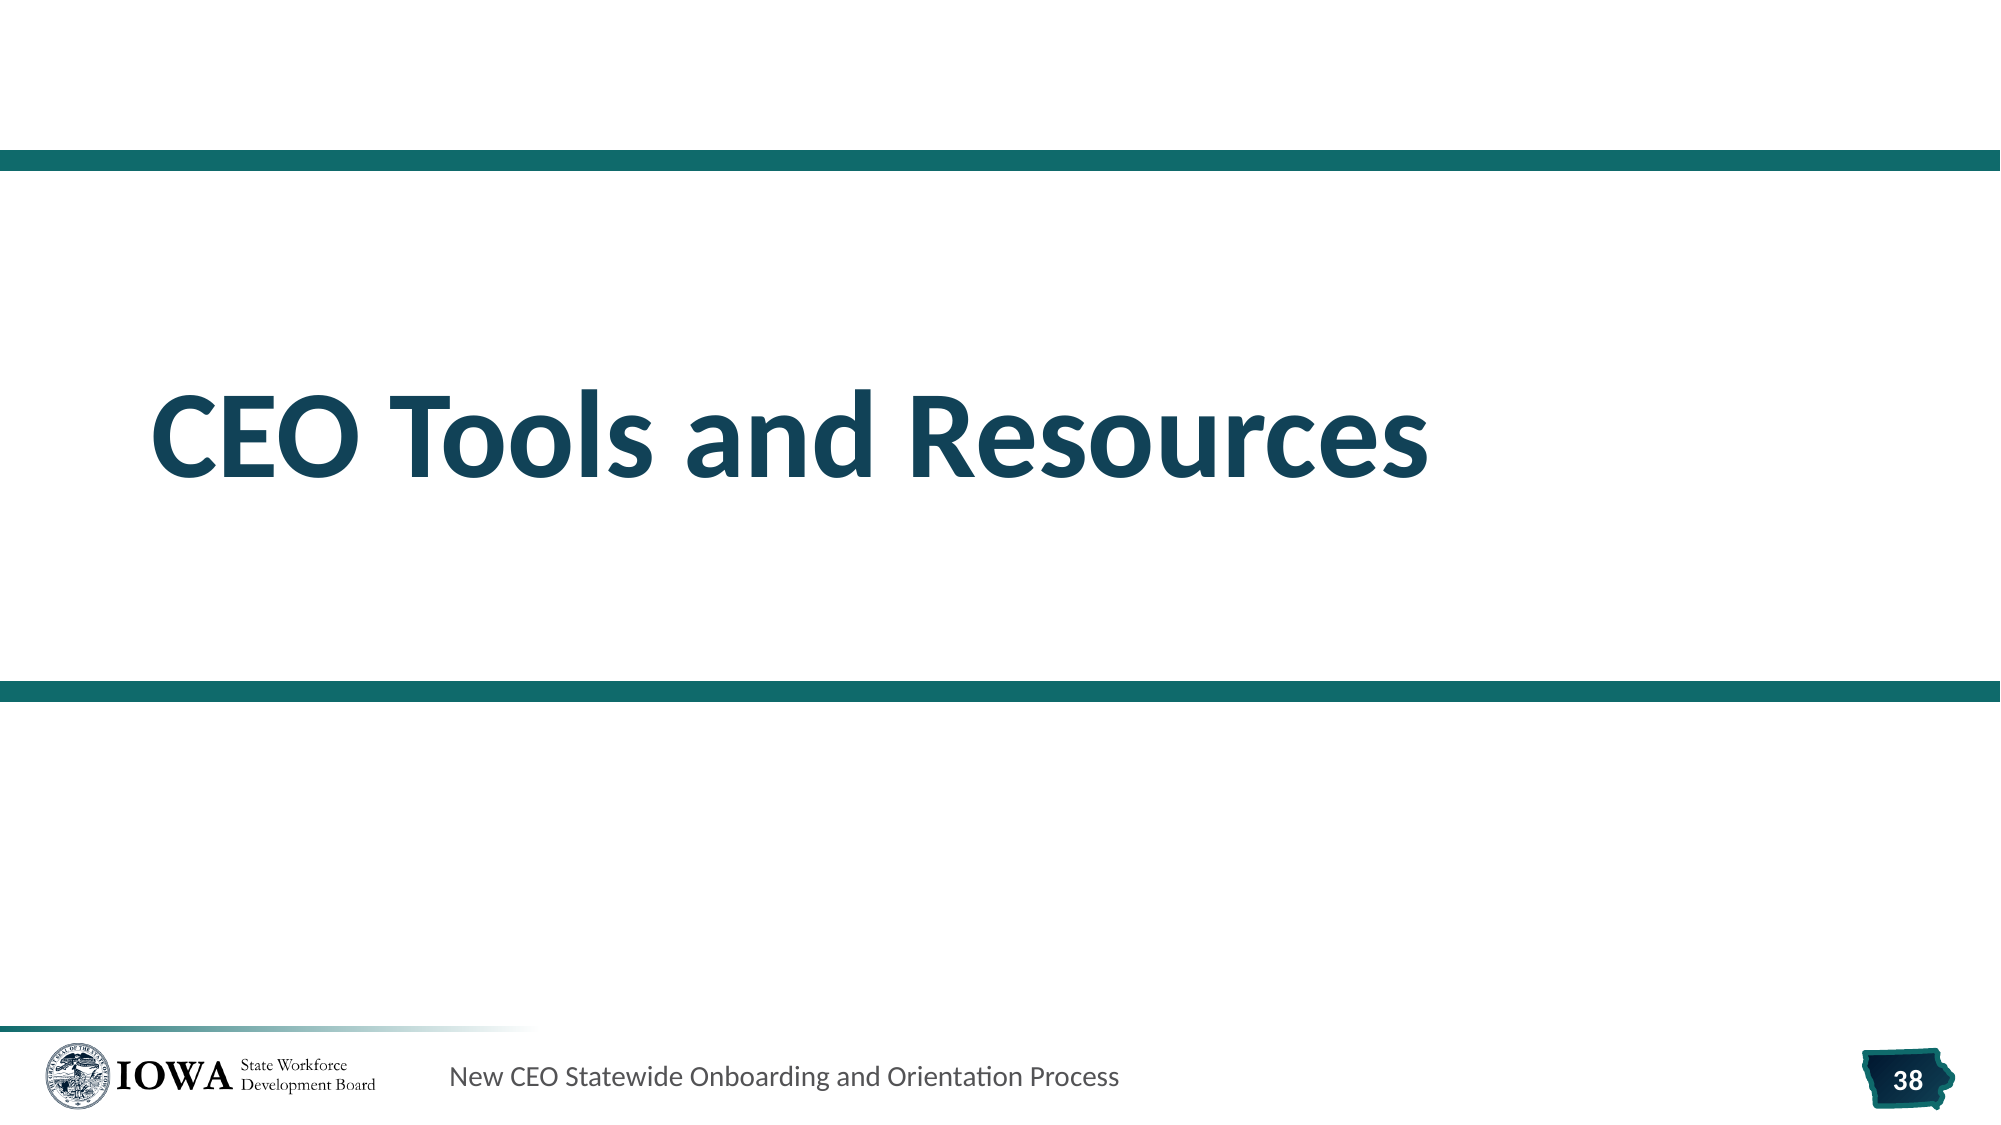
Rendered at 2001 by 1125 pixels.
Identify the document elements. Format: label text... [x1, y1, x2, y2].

footer New CEO Statewide Onboarding and Orientation Process [434, 1045, 1794, 1105]
slide_number 38 [1869, 1061, 1947, 1097]
picture [44, 1041, 381, 1111]
title CEO Tools and Resources [136, 193, 1862, 662]
